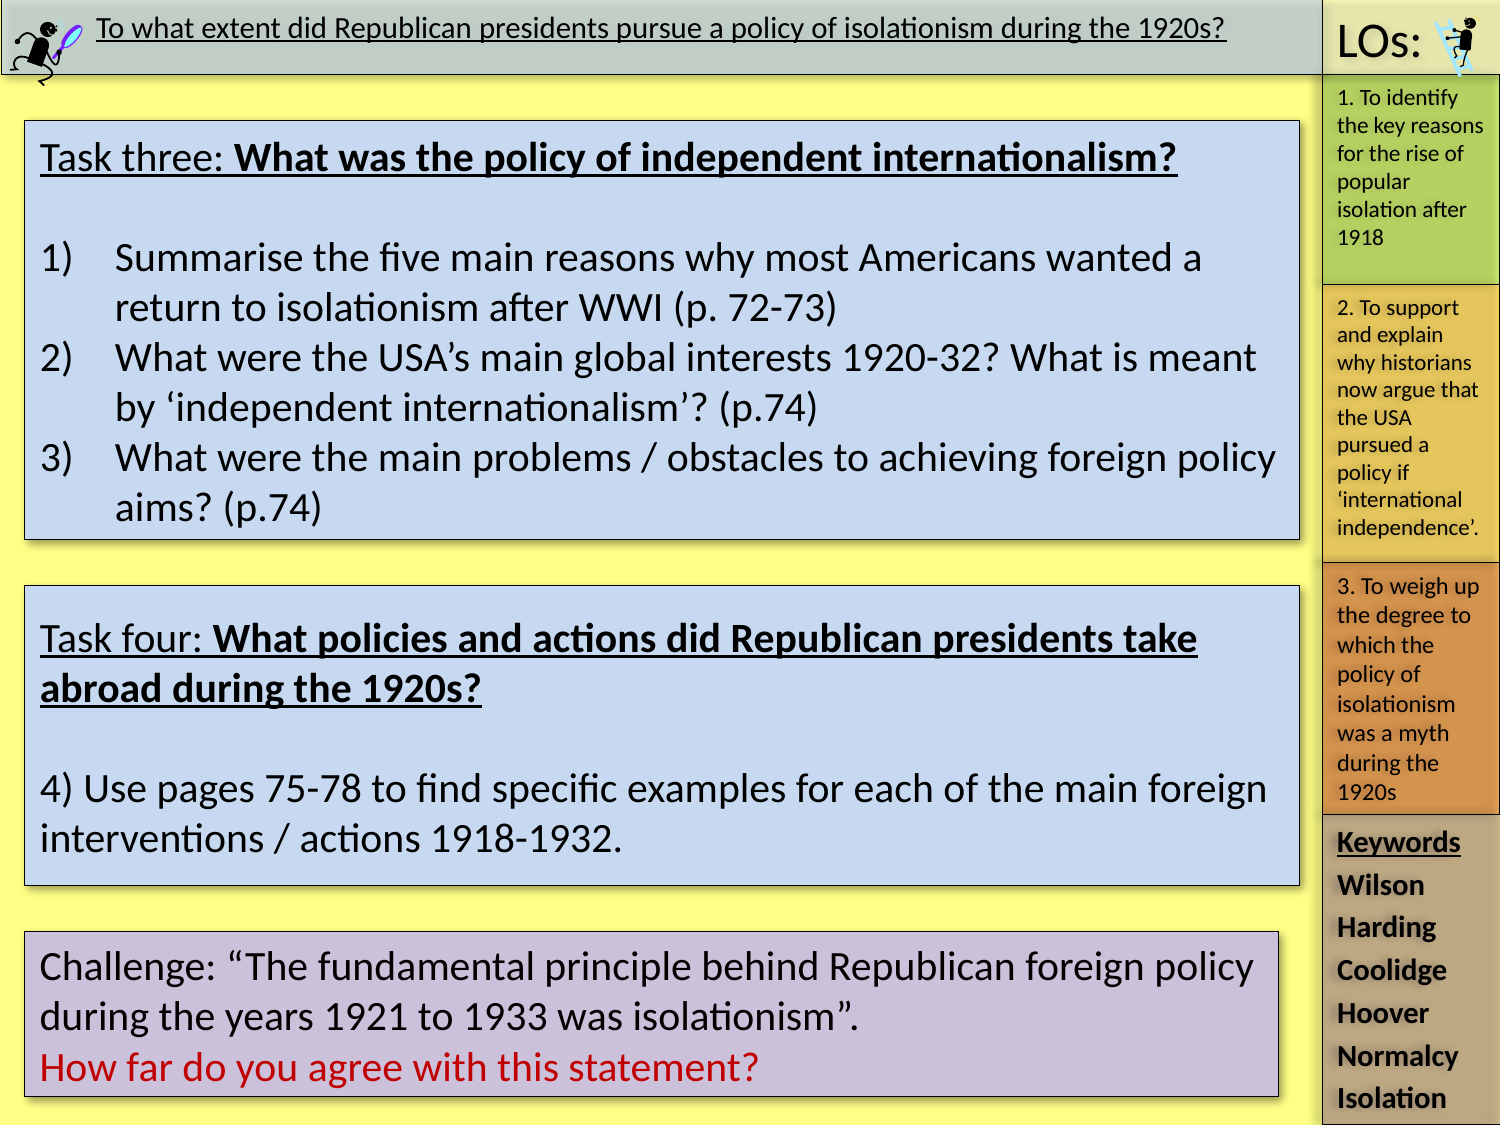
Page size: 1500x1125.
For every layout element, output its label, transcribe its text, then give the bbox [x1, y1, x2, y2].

text_box Task three: What was the policy of independent internationalism? Summarise the five main reasons why most Americans wanted a return to isolationism after WWI (p. 72-73) What were the USA’s main global interests 1920-32? What is meant by ‘independent internationalism’? (p.74) What were the main problems / obstacles to achieving foreign policy aims? (p.74) [24, 120, 1300, 540]
text_box Task four: What policies and actions did Republican presidents take abroad during the 1920s? 4) Use pages 75-78 to find specific examples for each of the main foreign interventions / actions 1918-1932. [24, 585, 1300, 886]
text_box Challenge: “The fundamental principle behind Republican foreign policy during the years 1921 to 1933 was isolationism”. How far do you agree with this statement? [24, 931, 1279, 1097]
